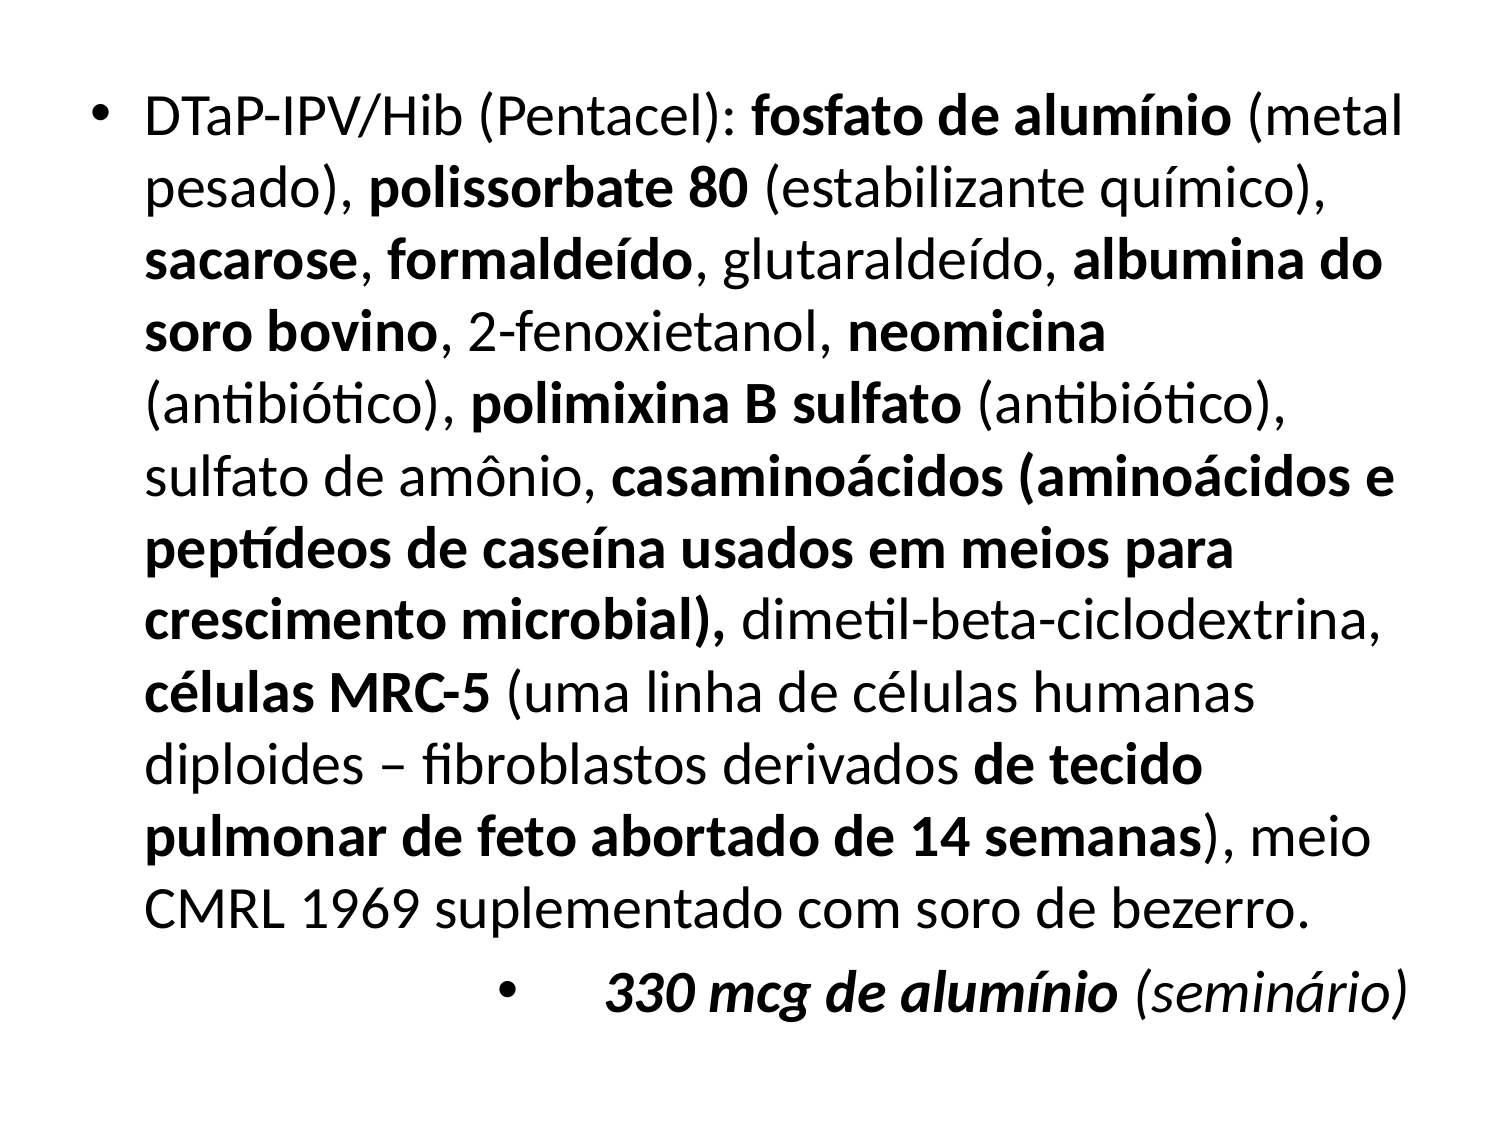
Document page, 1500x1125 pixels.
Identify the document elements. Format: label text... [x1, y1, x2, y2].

list DTaP-IPV/Hib (Pentacel): fosfato de alumínio (metal pesado), polissorbate 80 (estabilizante químico), sacarose, formaldeído, glutaraldeído, albumina do soro bovino, 2-fenoxietanol, neomicina (antibiótico), polimixina B sulfato (antibiótico), sulfato de amônio, casaminoácidos (aminoácidos e peptídeos de caseína usados em meios para crescimento microbial), dimetil-beta-ciclodextrina, células MRC-5 (uma linha de células humanas diploides – fibroblastos derivados de tecido pulmonar de feto abortado de 14 semanas), meio CMRL 1969 suplementado com soro de bezerro. 330 mcg de alumínio (seminário) [75, 50, 1425, 1050]
